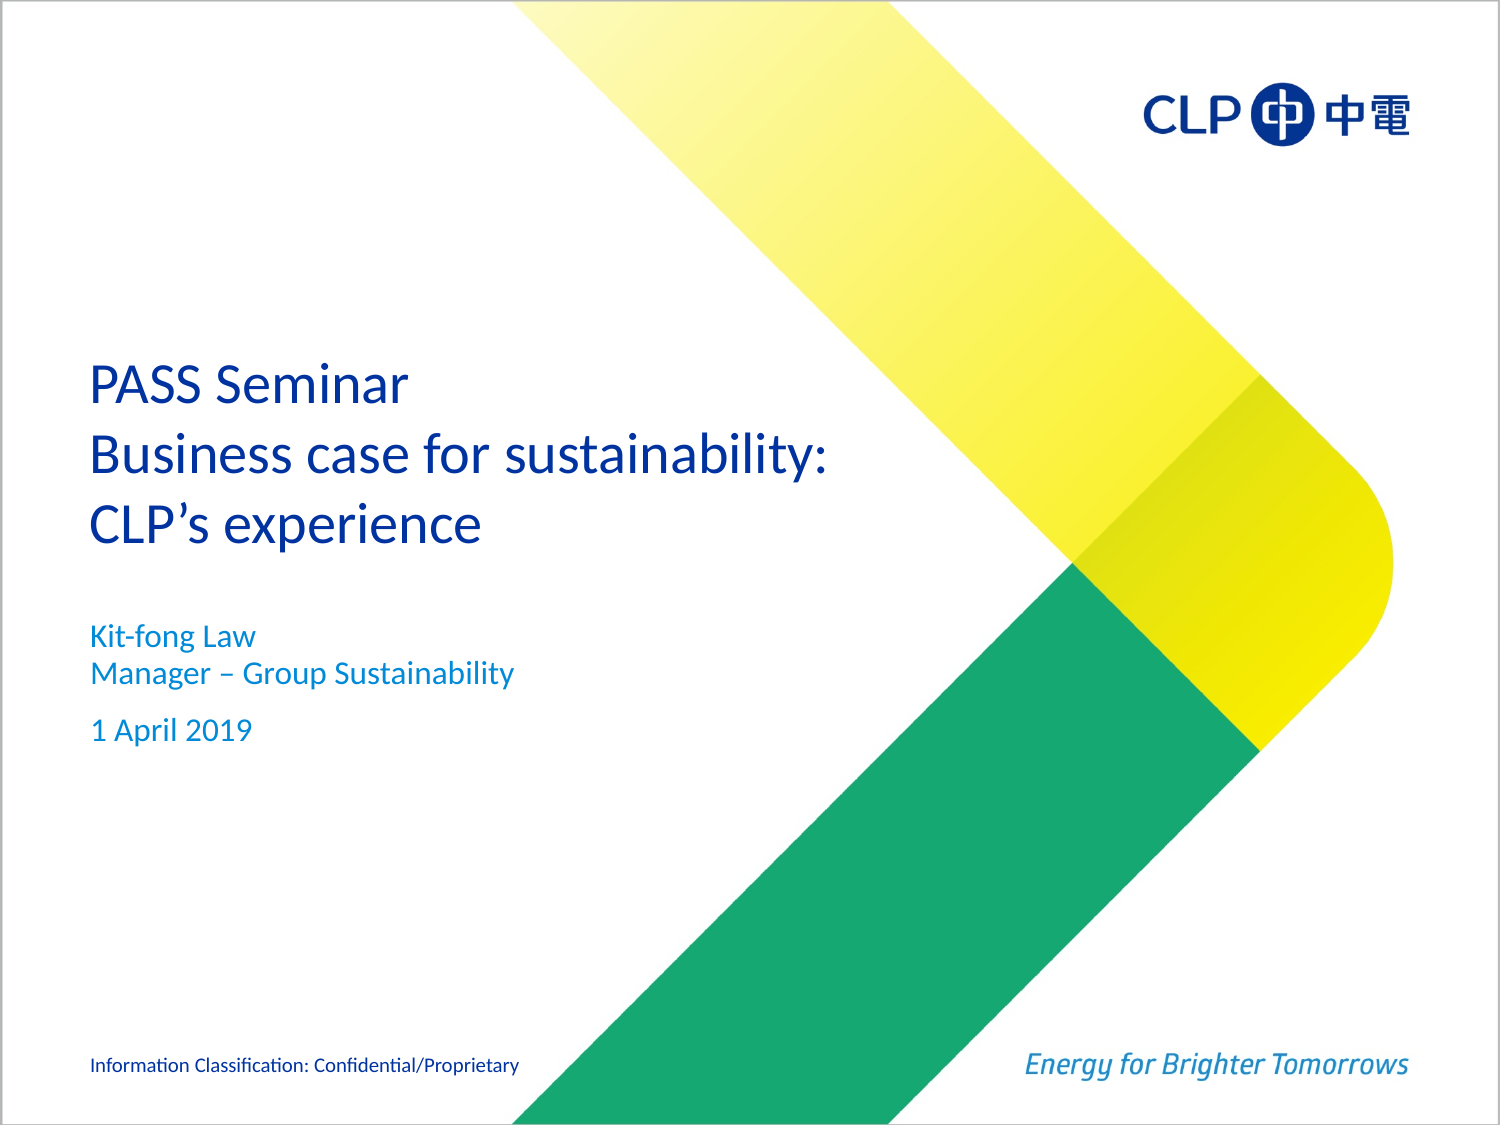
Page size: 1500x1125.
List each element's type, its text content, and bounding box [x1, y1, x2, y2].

text_box Kit-fong Law Manager – Group Sustainability 1 April 2019 [74, 608, 1350, 850]
text_box PASS Seminar Business case for sustainability: CLP’s experience [74, 337, 1350, 579]
picture [0, 0, 1500, 1125]
